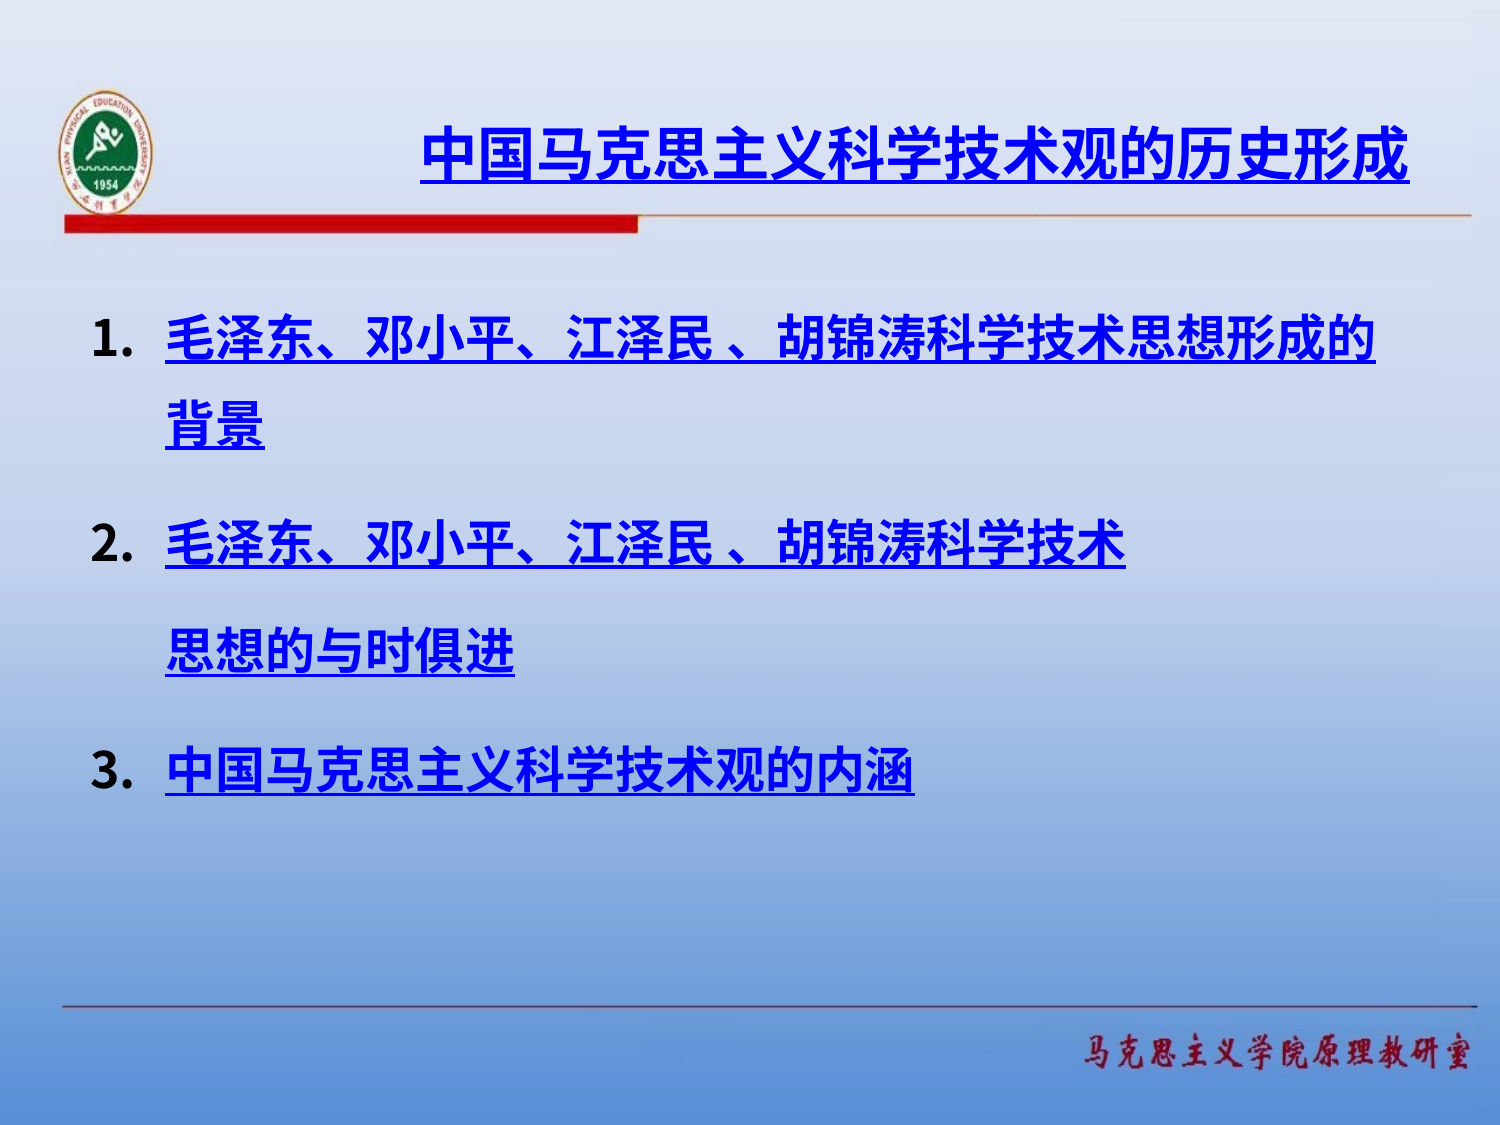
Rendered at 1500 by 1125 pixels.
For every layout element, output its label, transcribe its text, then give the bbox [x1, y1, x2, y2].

picture [0, 0, 1500, 1125]
list 毛泽东、邓小平、江泽民 、胡锦涛科学技术思想形成的背景 毛泽东、邓小平、江泽民 、胡锦涛科学技术思想的与时俱进 中国马克思主义科学技术观的内涵 [75, 262, 1425, 1005]
title 中国马克思主义科学技术观的历史形成 [75, 45, 1425, 233]
